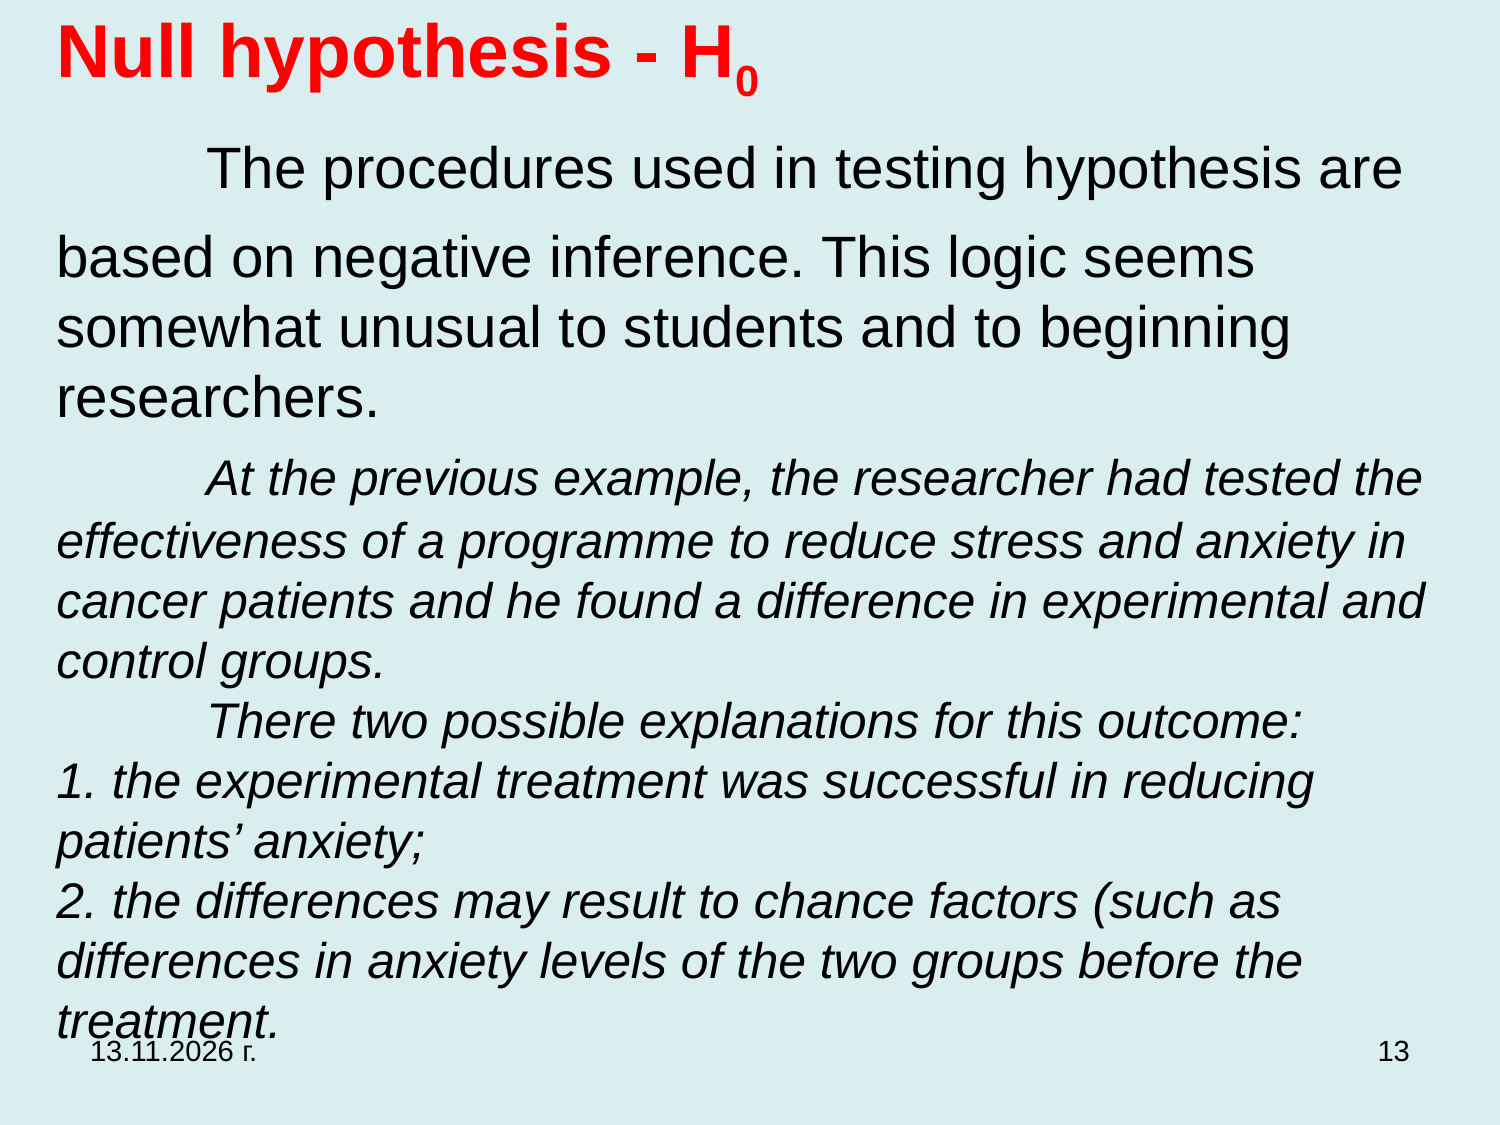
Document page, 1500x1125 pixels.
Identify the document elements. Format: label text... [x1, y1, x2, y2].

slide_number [75, 1024, 425, 1103]
title Null hypothesis - H0 The procedures used in testing hypothesis are based on negative inference. This logic seems somewhat unusual to students and to beginning researchers. At the previous example, the researcher had tested the effectiveness of a programme to reduce stress and anxiety in cancer patients and he found a difference in experimental and control groups. There two possible explanations for this outcome: 1. the experimental treatment was successful in reducing patients’ anxiety; 2. the differences may result to chance factors (such as differences in anxiety levels of the two groups before the treatment. [41, 30, 1447, 1021]
slide_number 13 [1074, 1024, 1425, 1103]
